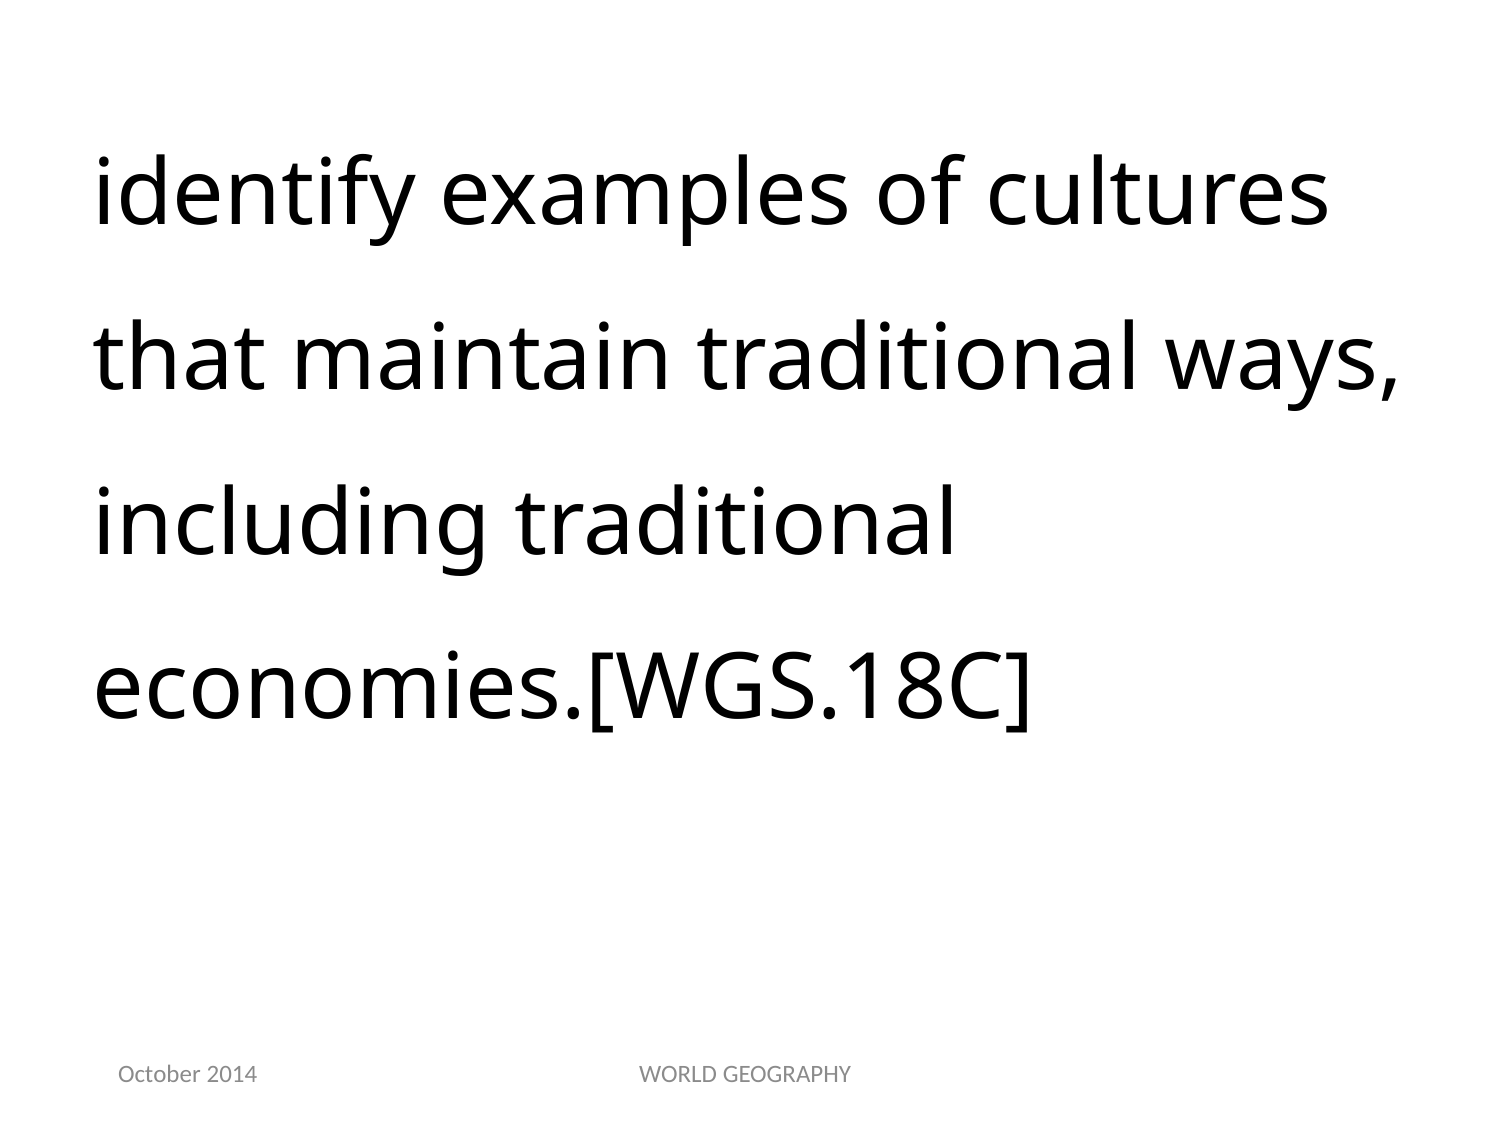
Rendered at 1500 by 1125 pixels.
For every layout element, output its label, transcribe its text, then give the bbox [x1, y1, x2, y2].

footer WORLD GEOGRAPHY [492, 1042, 999, 1103]
subtitle identify examples of cultures that maintain traditional ways, including traditional economies.[WGS.18C] [78, 70, 1429, 1014]
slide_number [103, 1042, 441, 1103]
